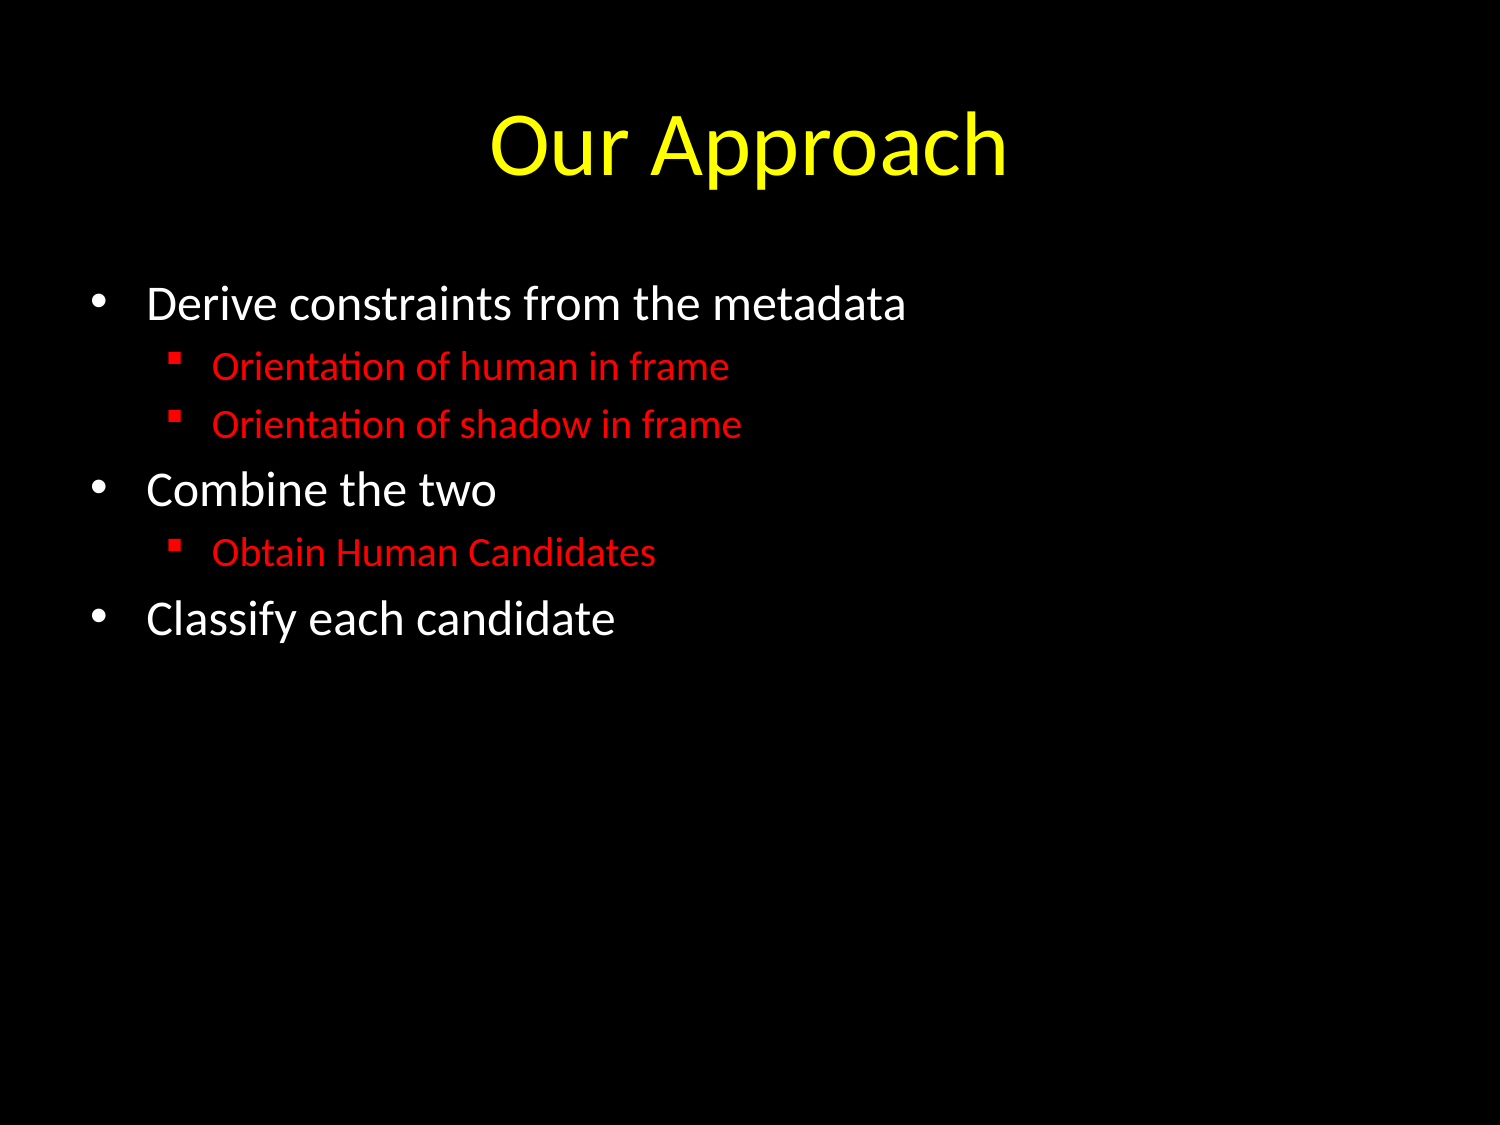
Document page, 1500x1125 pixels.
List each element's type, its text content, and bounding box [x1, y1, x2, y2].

title Our Approach [75, 45, 1425, 233]
list Derive constraints from the metadata Orientation of human in frame Orientation of shadow in frame Combine the two Obtain Human Candidates Classify each candidate [75, 262, 1425, 1005]
